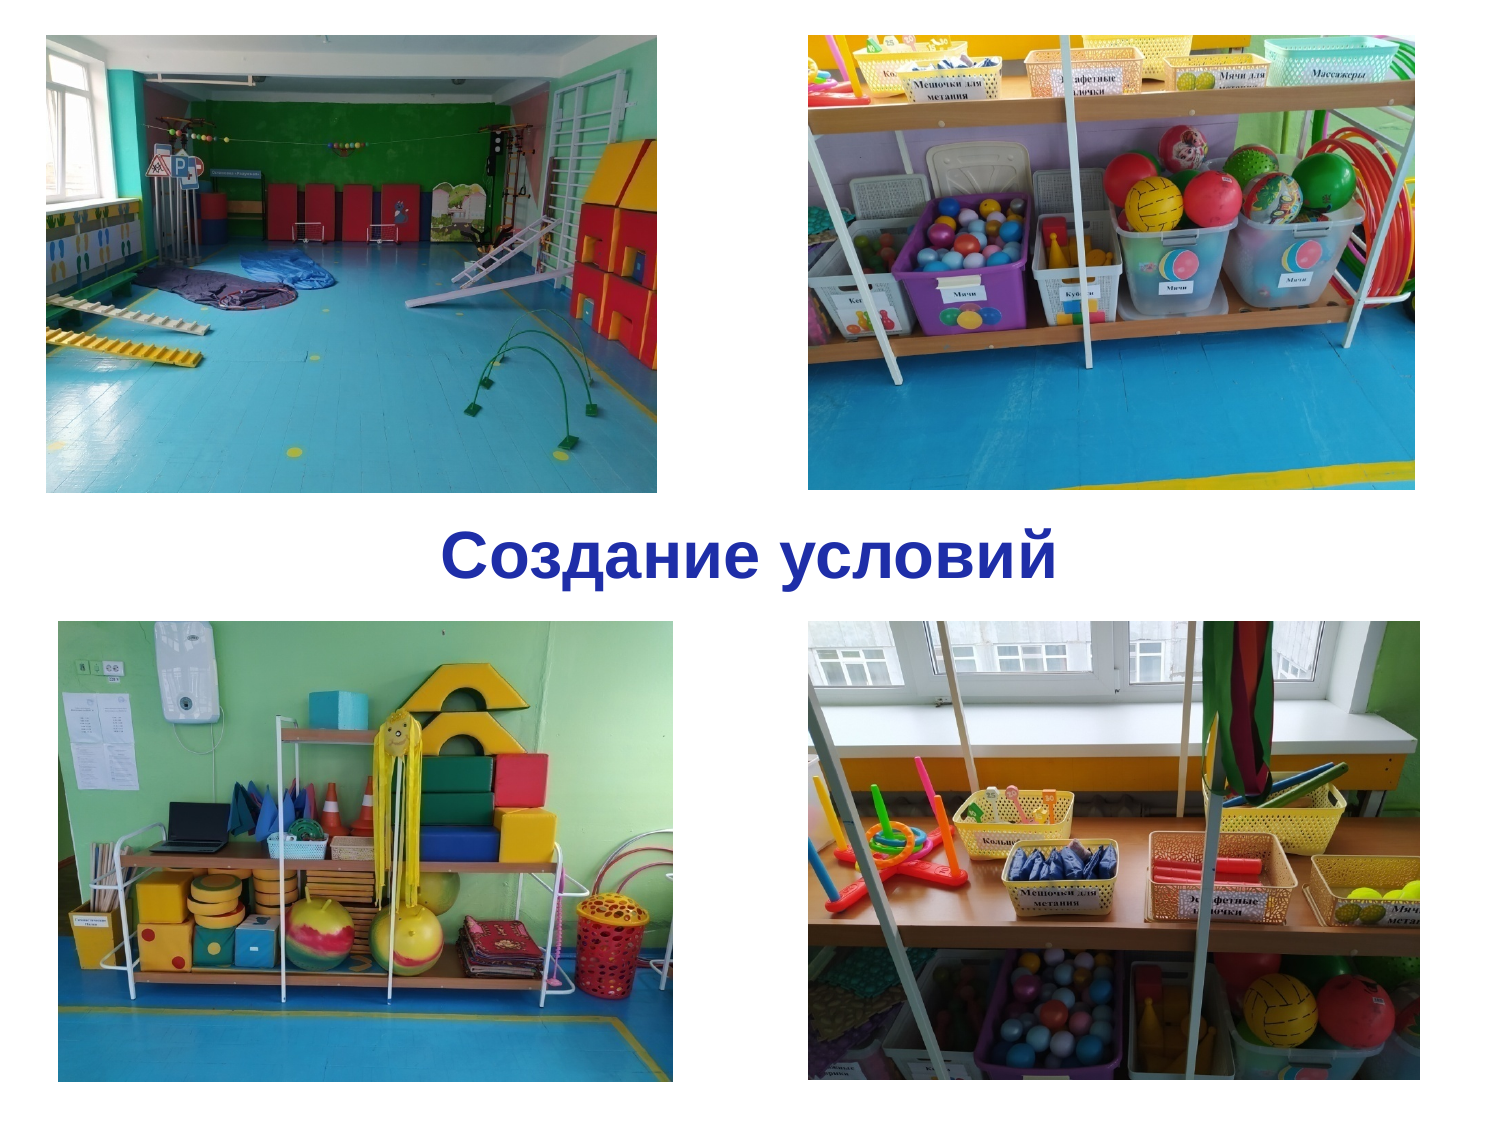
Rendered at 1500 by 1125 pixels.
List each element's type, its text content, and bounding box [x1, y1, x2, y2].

picture [808, 34, 1416, 491]
text_box Создание условий [187, 503, 1313, 600]
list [46, 34, 657, 493]
picture [58, 620, 674, 1082]
picture [808, 620, 1420, 1080]
